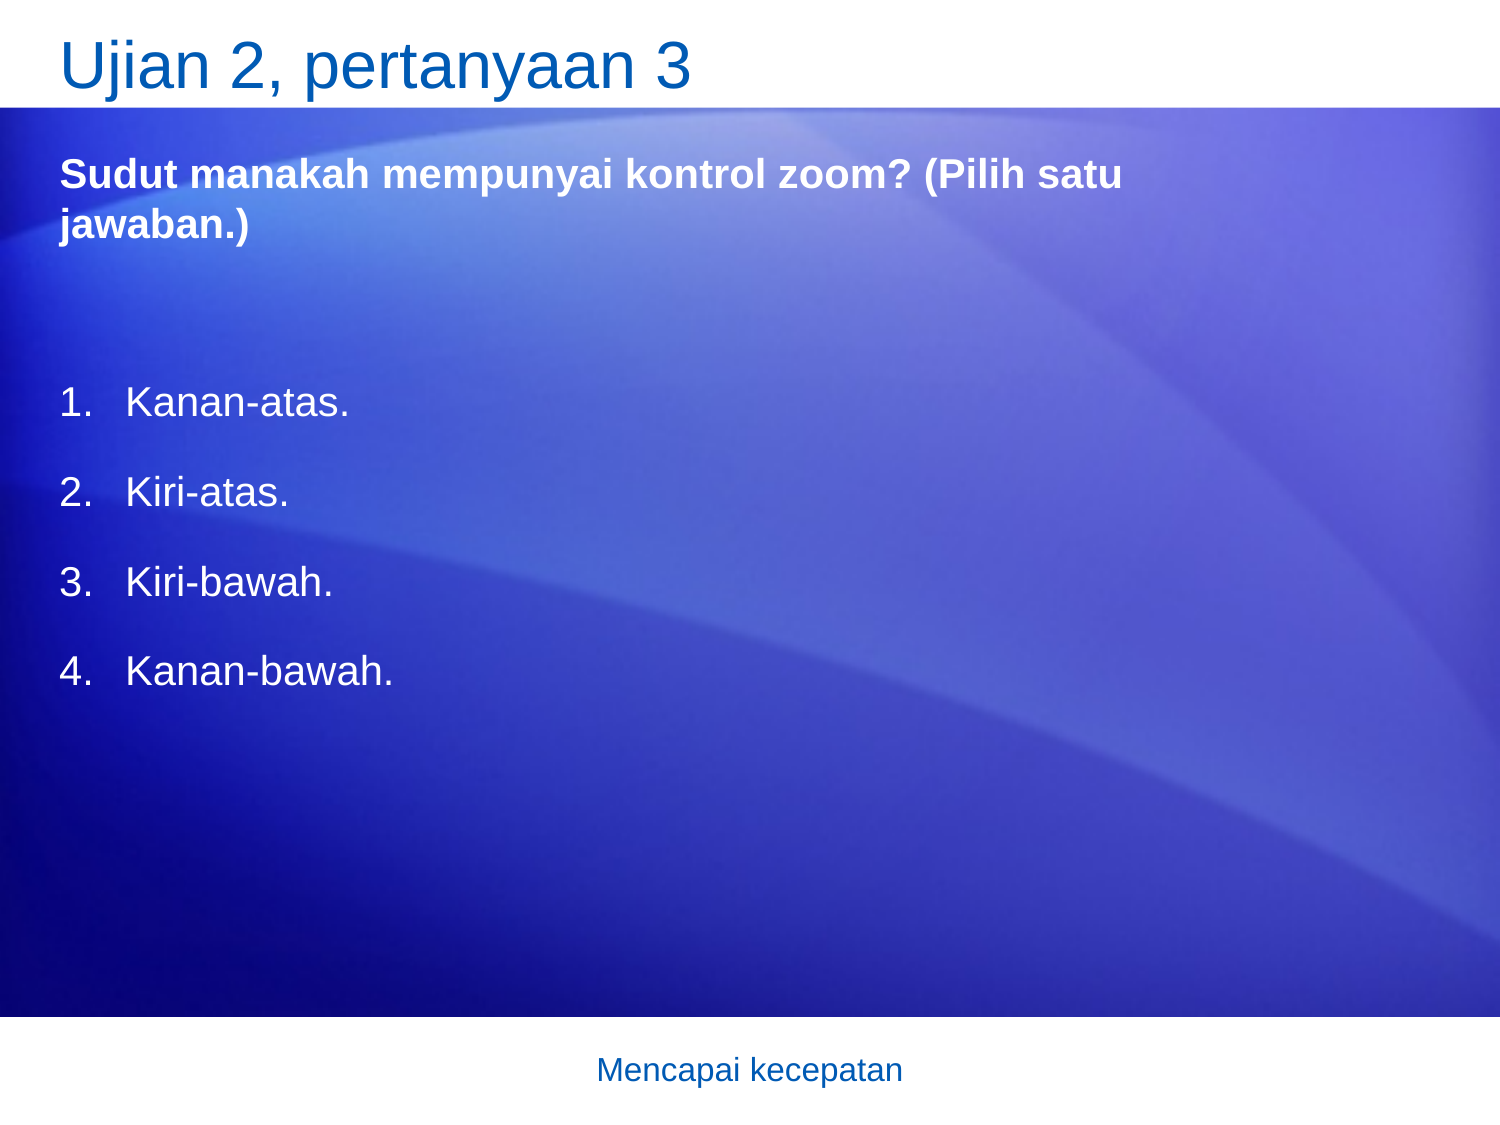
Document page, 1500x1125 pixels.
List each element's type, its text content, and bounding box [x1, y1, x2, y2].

picture [0, 108, 1500, 1017]
title Ujian 2, pertanyaan 3 [44, 11, 1395, 113]
text_box Kanan-atas. Kiri-atas. Kiri-bawah. Kanan-bawah. [44, 367, 1296, 878]
footer Mencapai kecepatan [445, 1016, 1055, 1096]
list Sudut manakah mempunyai kontrol zoom? (Pilih satu jawaban.) [44, 139, 1306, 335]
